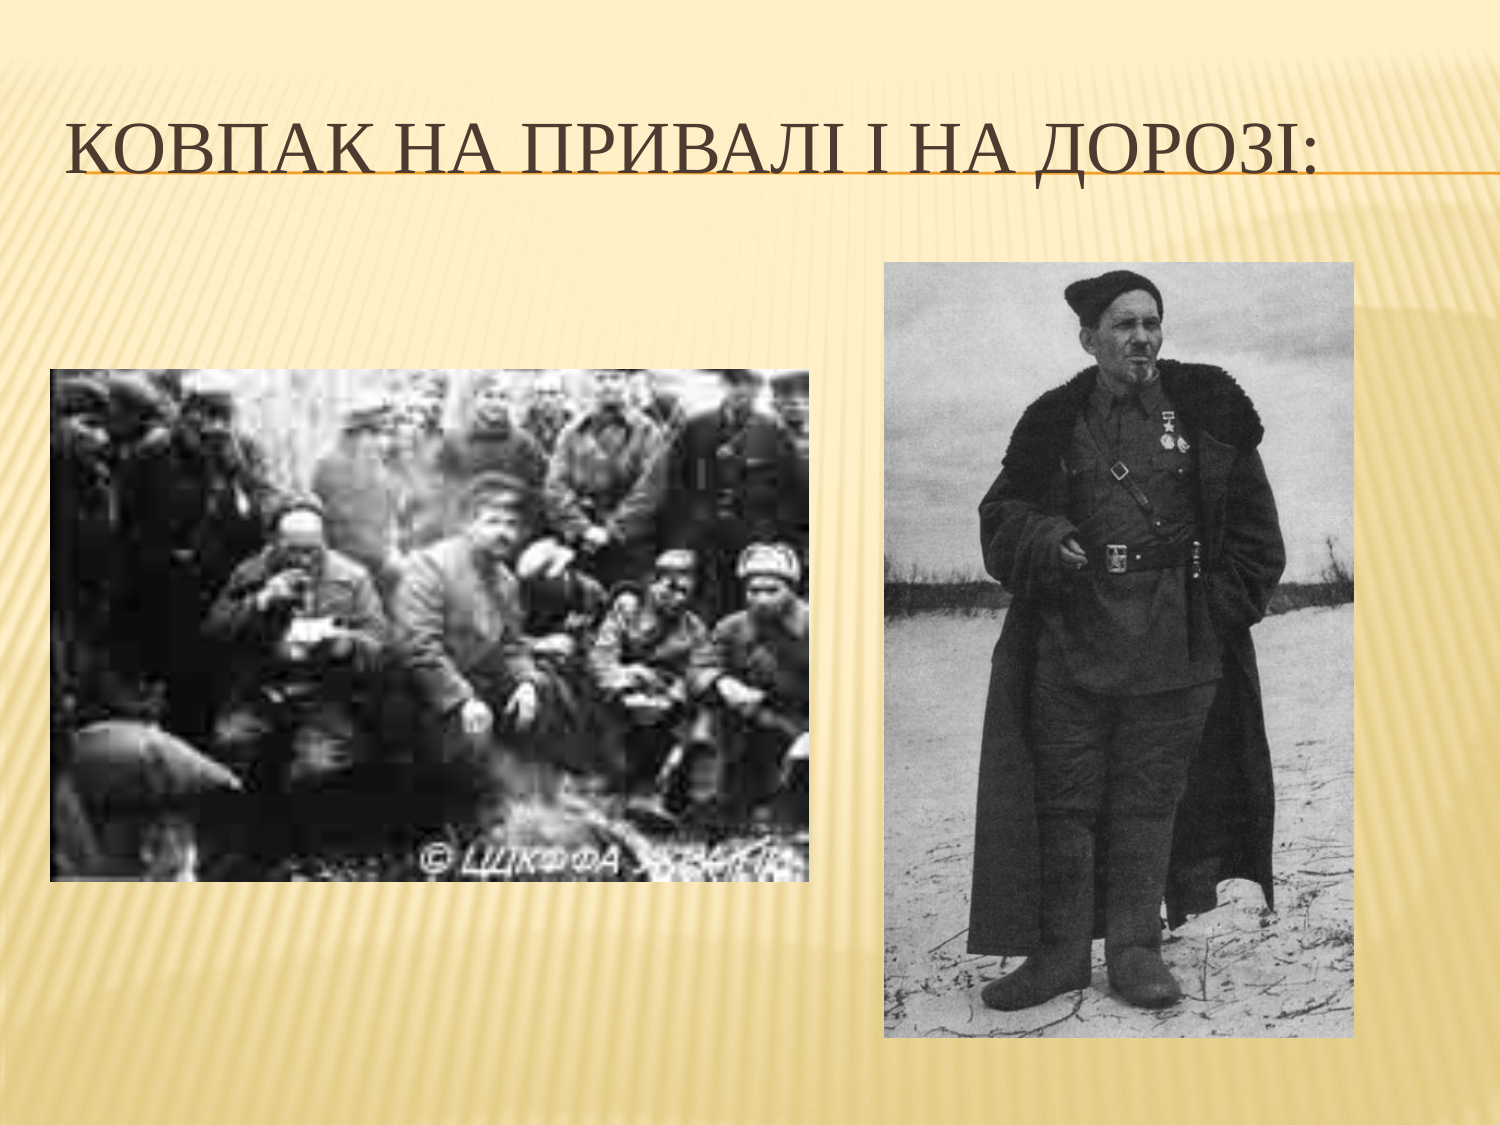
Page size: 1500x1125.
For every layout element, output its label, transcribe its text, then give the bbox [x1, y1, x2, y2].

title Ковпак на привалі і на дорозі: [49, 75, 1475, 213]
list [50, 369, 810, 882]
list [883, 262, 1354, 1038]
